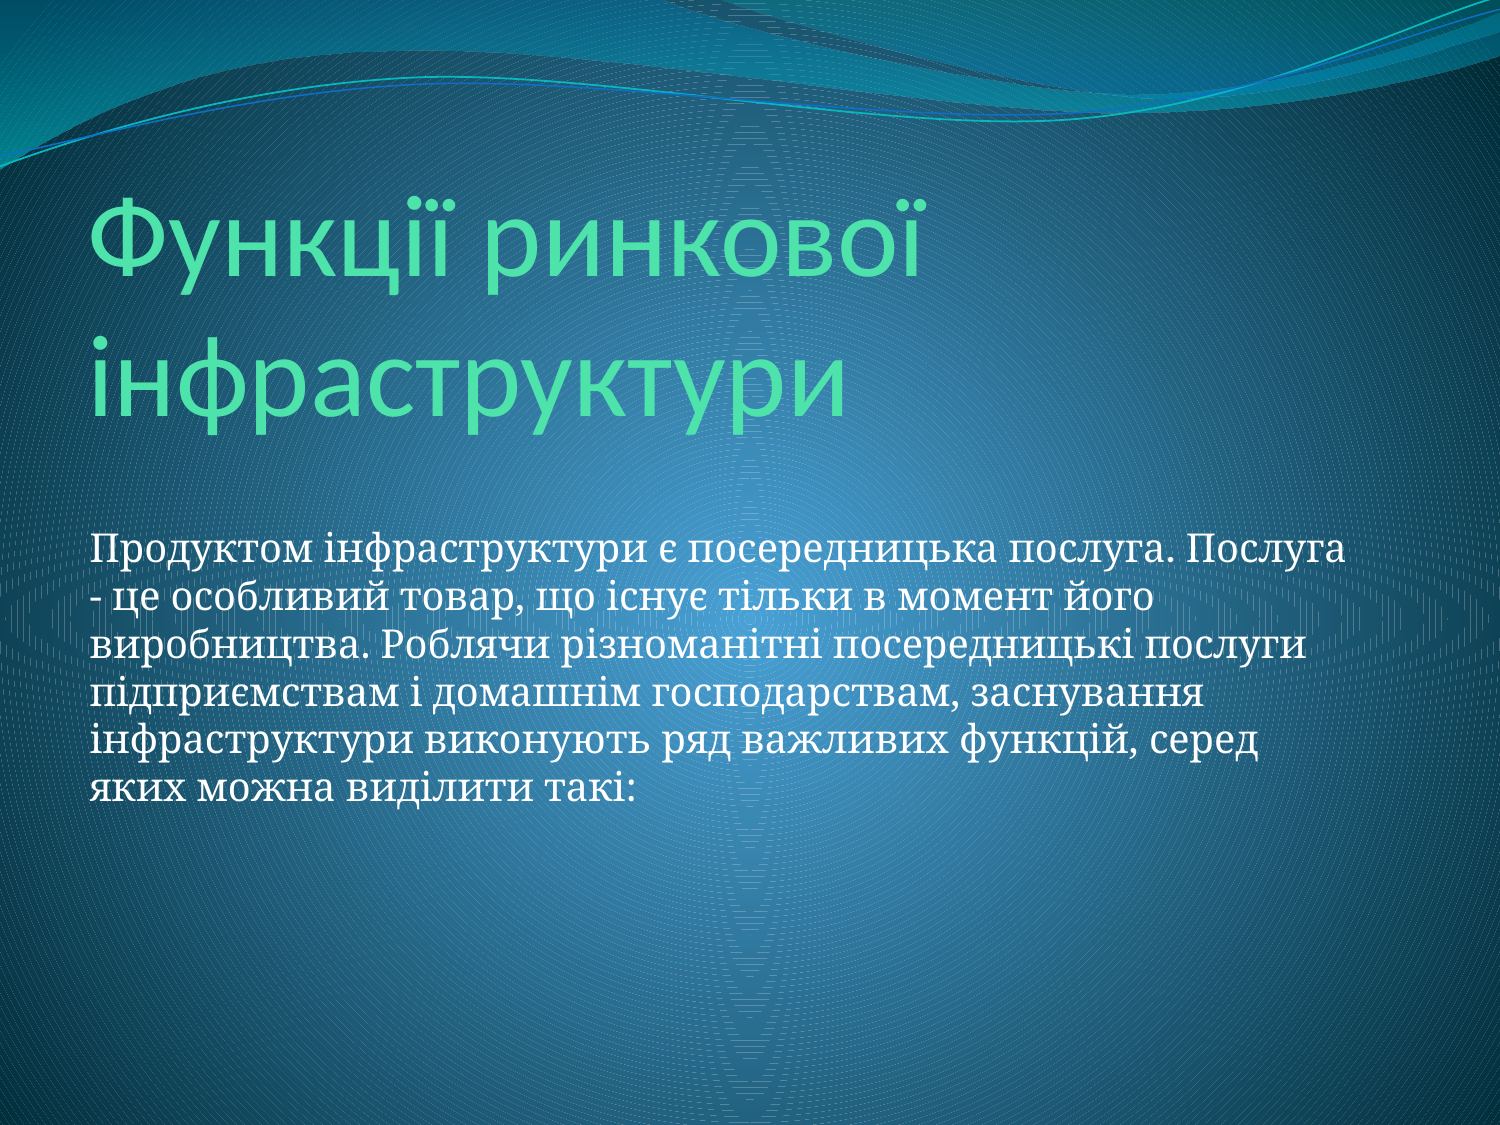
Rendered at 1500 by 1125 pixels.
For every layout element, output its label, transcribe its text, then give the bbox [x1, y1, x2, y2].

title Функції ринкової інфраструктури [86, 164, 1442, 440]
list Продуктом інфраструктури є посередницька послуга. Послуга - це особливий товар, що існує тільки в момент його виробництва. Роблячи різноманітні посередницькі послуги підприємствам і домашнім господарствам, заснування інфраструктури виконують ряд важливих функцій, серед яких можна виділити такі: [82, 515, 1357, 822]
